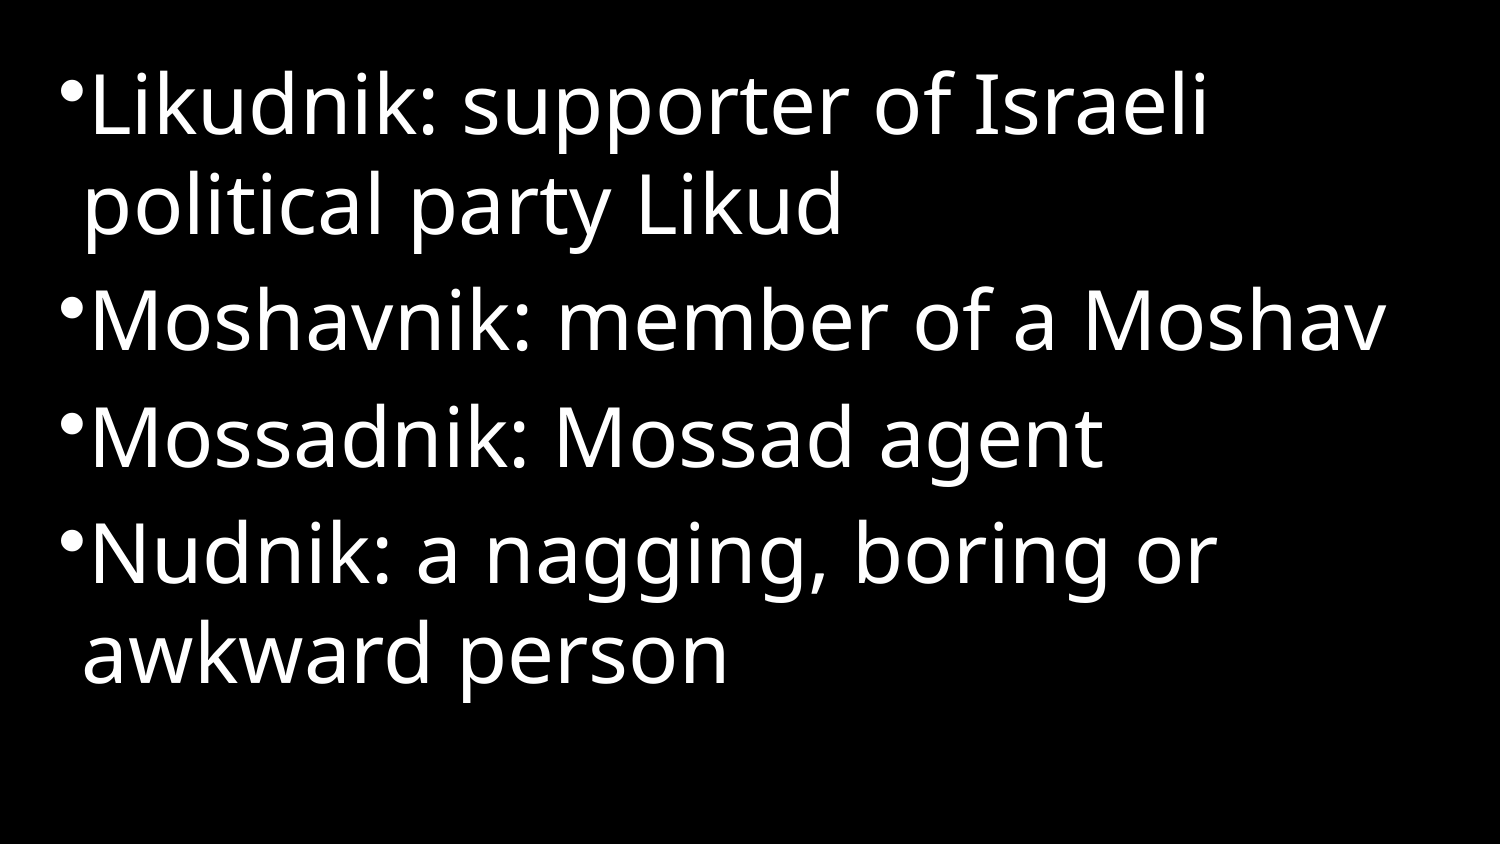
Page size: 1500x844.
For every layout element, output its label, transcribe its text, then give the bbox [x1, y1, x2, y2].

list Likudnik: supporter of Israeli political party Likud Moshavnik: member of a Moshav Mossadnik: Mossad agent Nudnik: a nagging, boring or awkward person [50, 46, 1425, 810]
